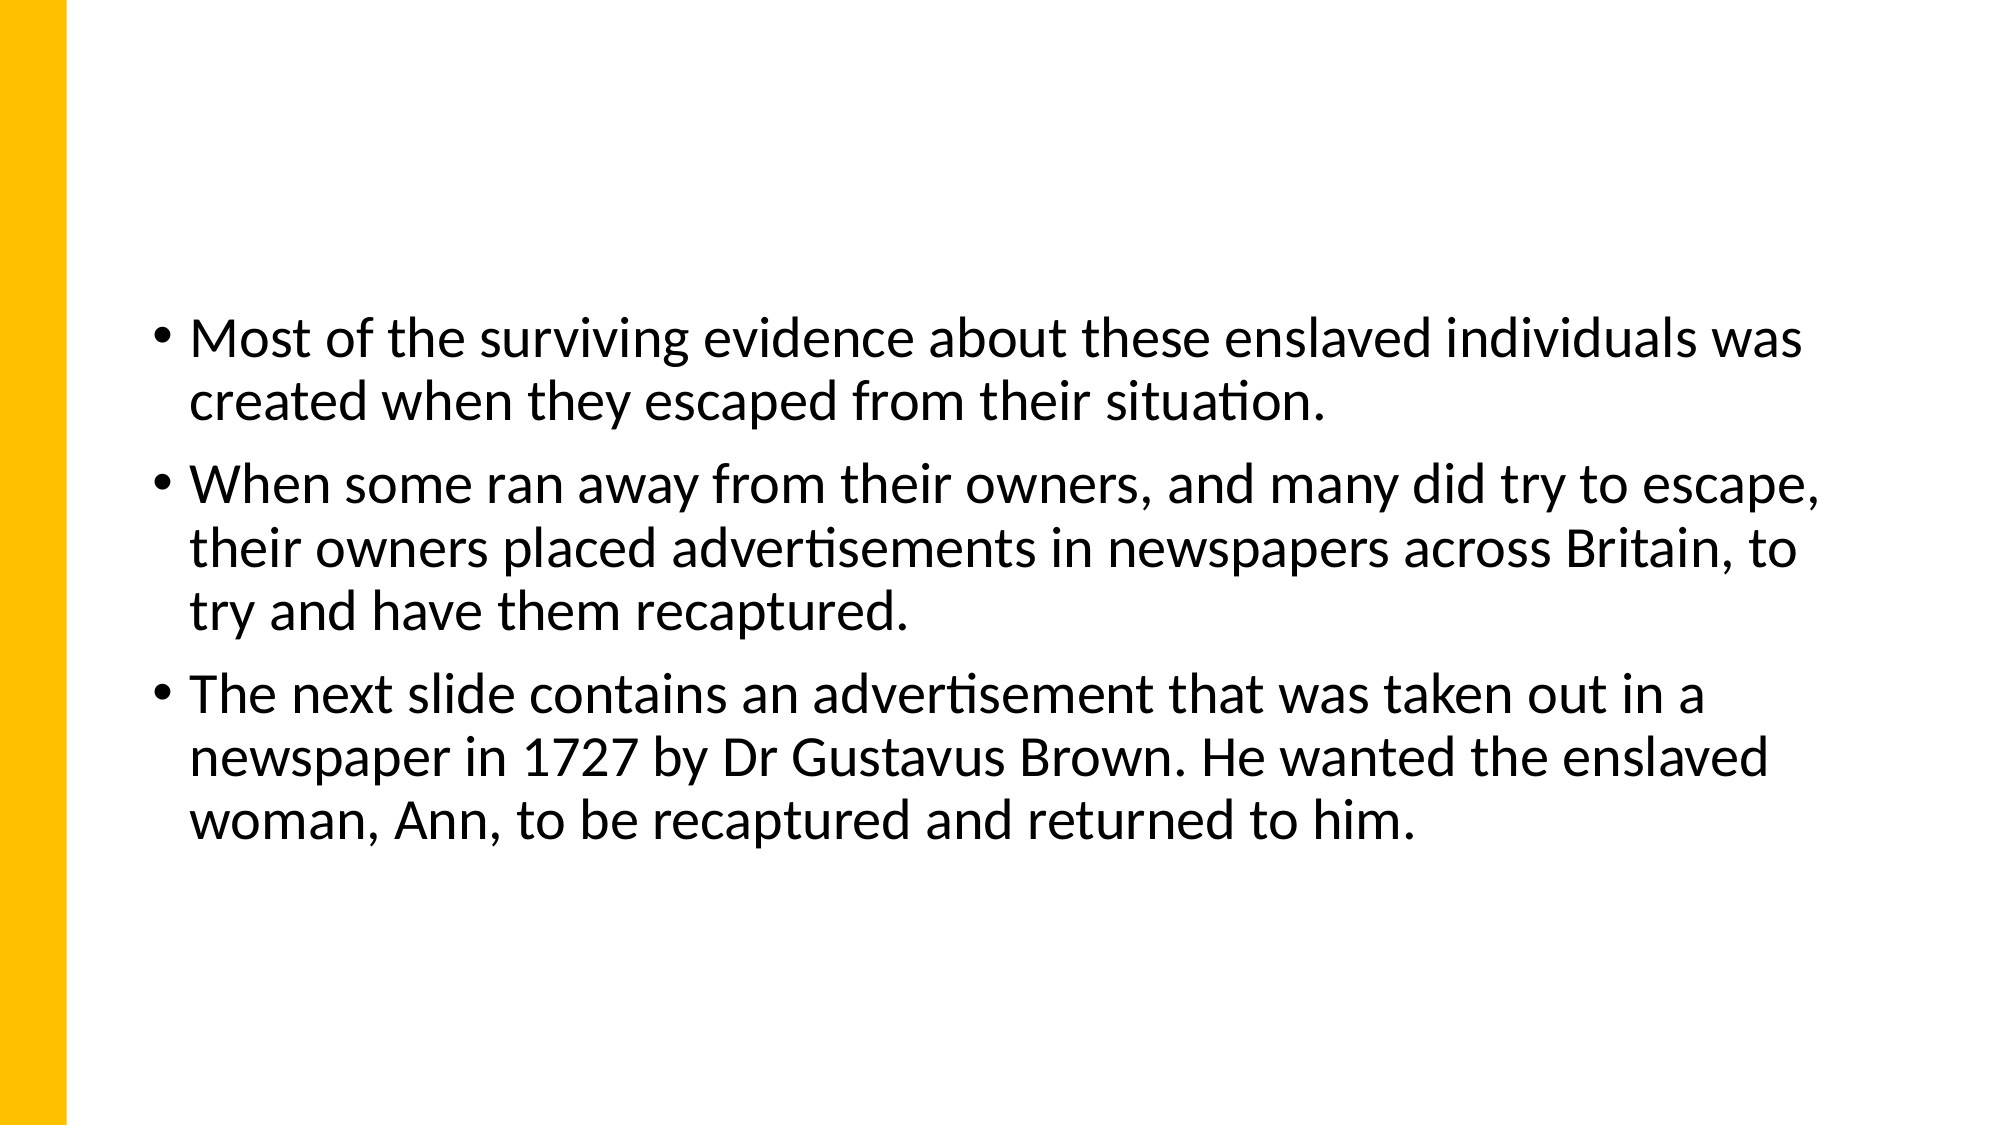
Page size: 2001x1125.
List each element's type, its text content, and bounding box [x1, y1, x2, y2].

list Most of the surviving evidence about these enslaved individuals was created when they escaped from their situation. When some ran away from their owners, and many did try to escape, their owners placed advertisements in newspapers across Britain, to try and have them recaptured. The next slide contains an advertisement that was taken out in a newspaper in 1727 by Dr Gustavus Brown. He wanted the enslaved woman, Ann, to be recaptured and returned to him. [137, 299, 1863, 1014]
text_box [0, 0, 68, 1125]
